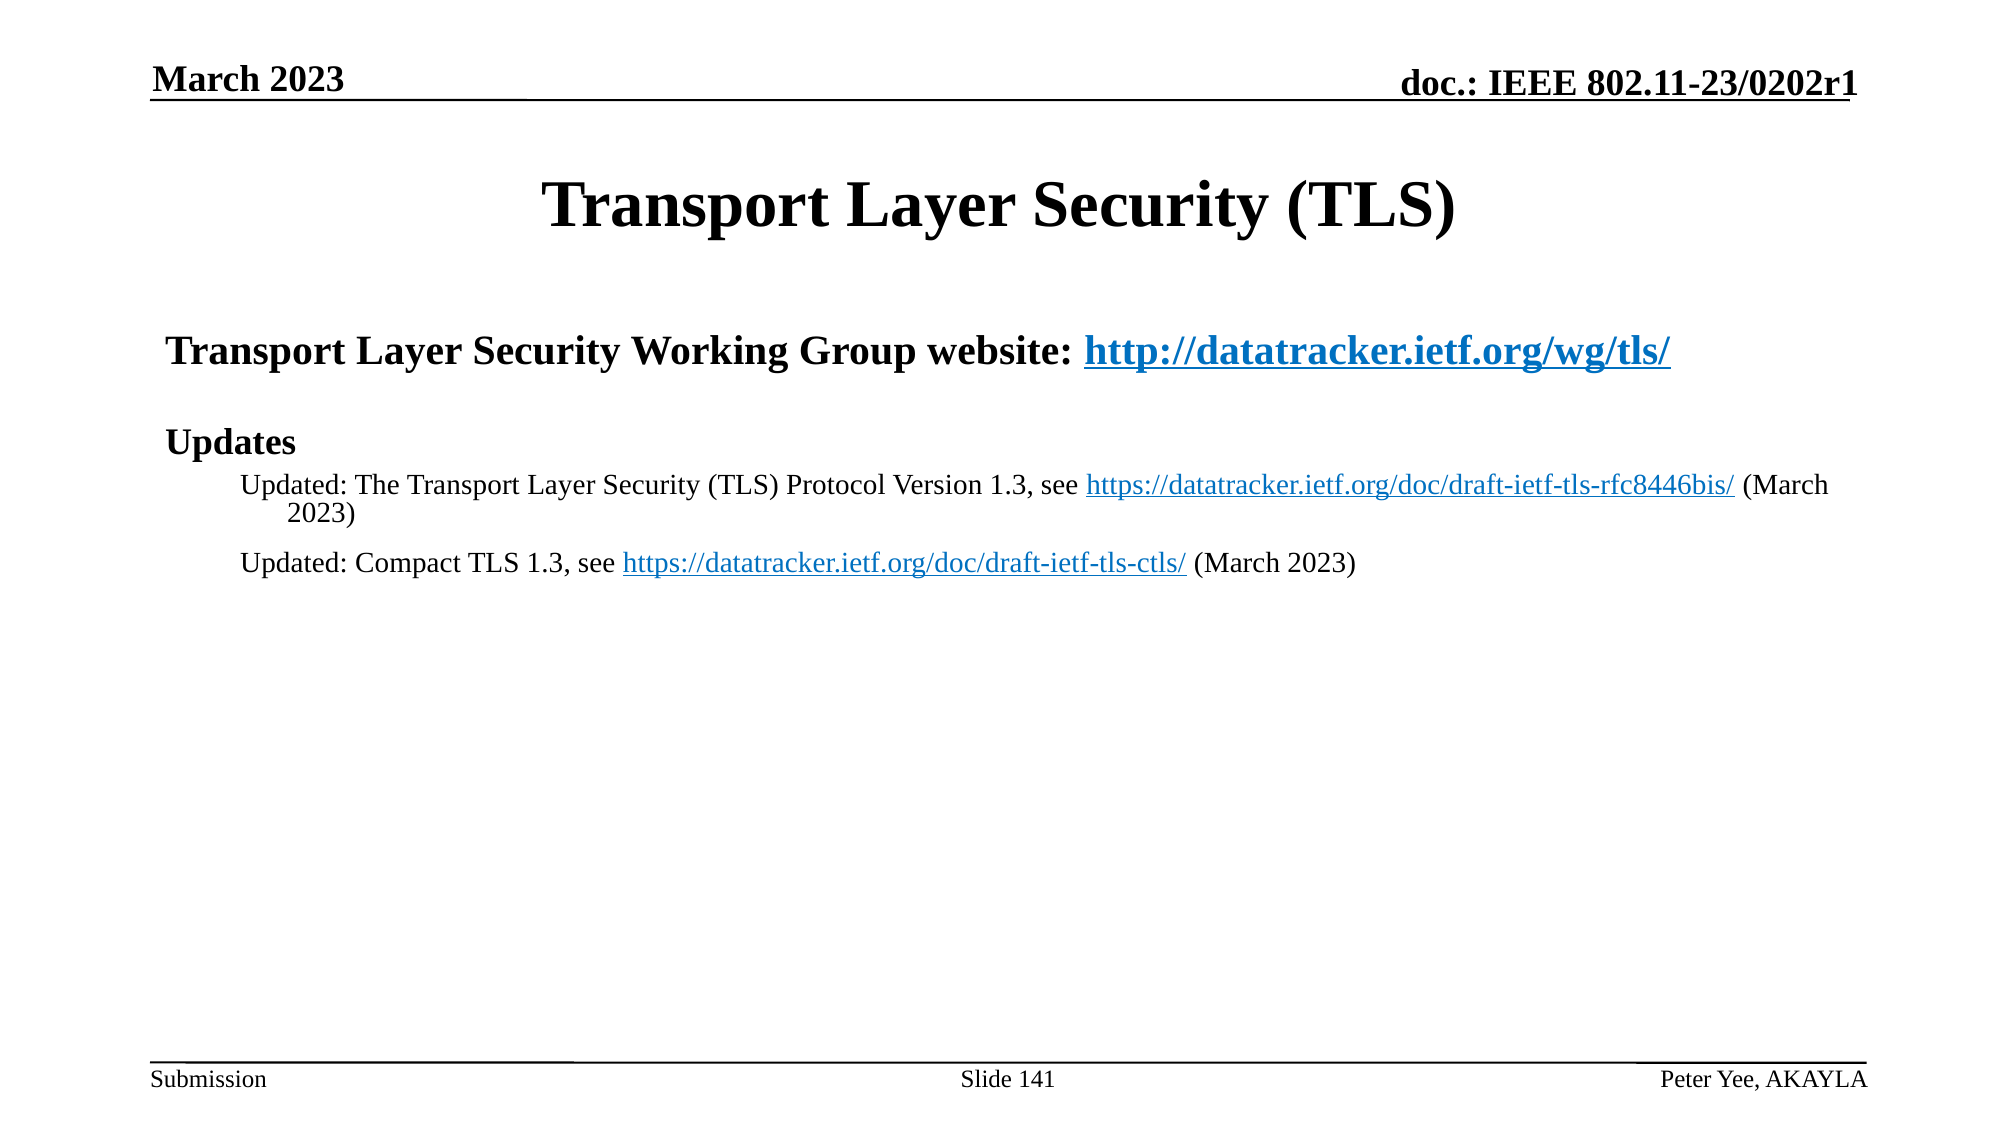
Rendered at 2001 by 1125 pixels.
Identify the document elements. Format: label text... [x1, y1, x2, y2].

slide_number Slide 141 [950, 1061, 1067, 1123]
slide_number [152, 54, 563, 100]
title Transport Layer Security (TLS) [149, 112, 1850, 288]
list Transport Layer Security Working Group website: http://datatracker.ietf.org/wg/tls/ Updates Updated: The Transport Layer Security (TLS) Protocol Version 1.3, see https://datatracker.ietf.org/doc/draft-ietf-tls-rfc8446bis/ (March 2023) Updated: Compact TLS 1.3, see https://datatracker.ietf.org/doc/draft-ietf-tls-ctls/ (March 2023) [149, 324, 1850, 1000]
footer Peter Yee, AKAYLA [1171, 1061, 1869, 1093]
